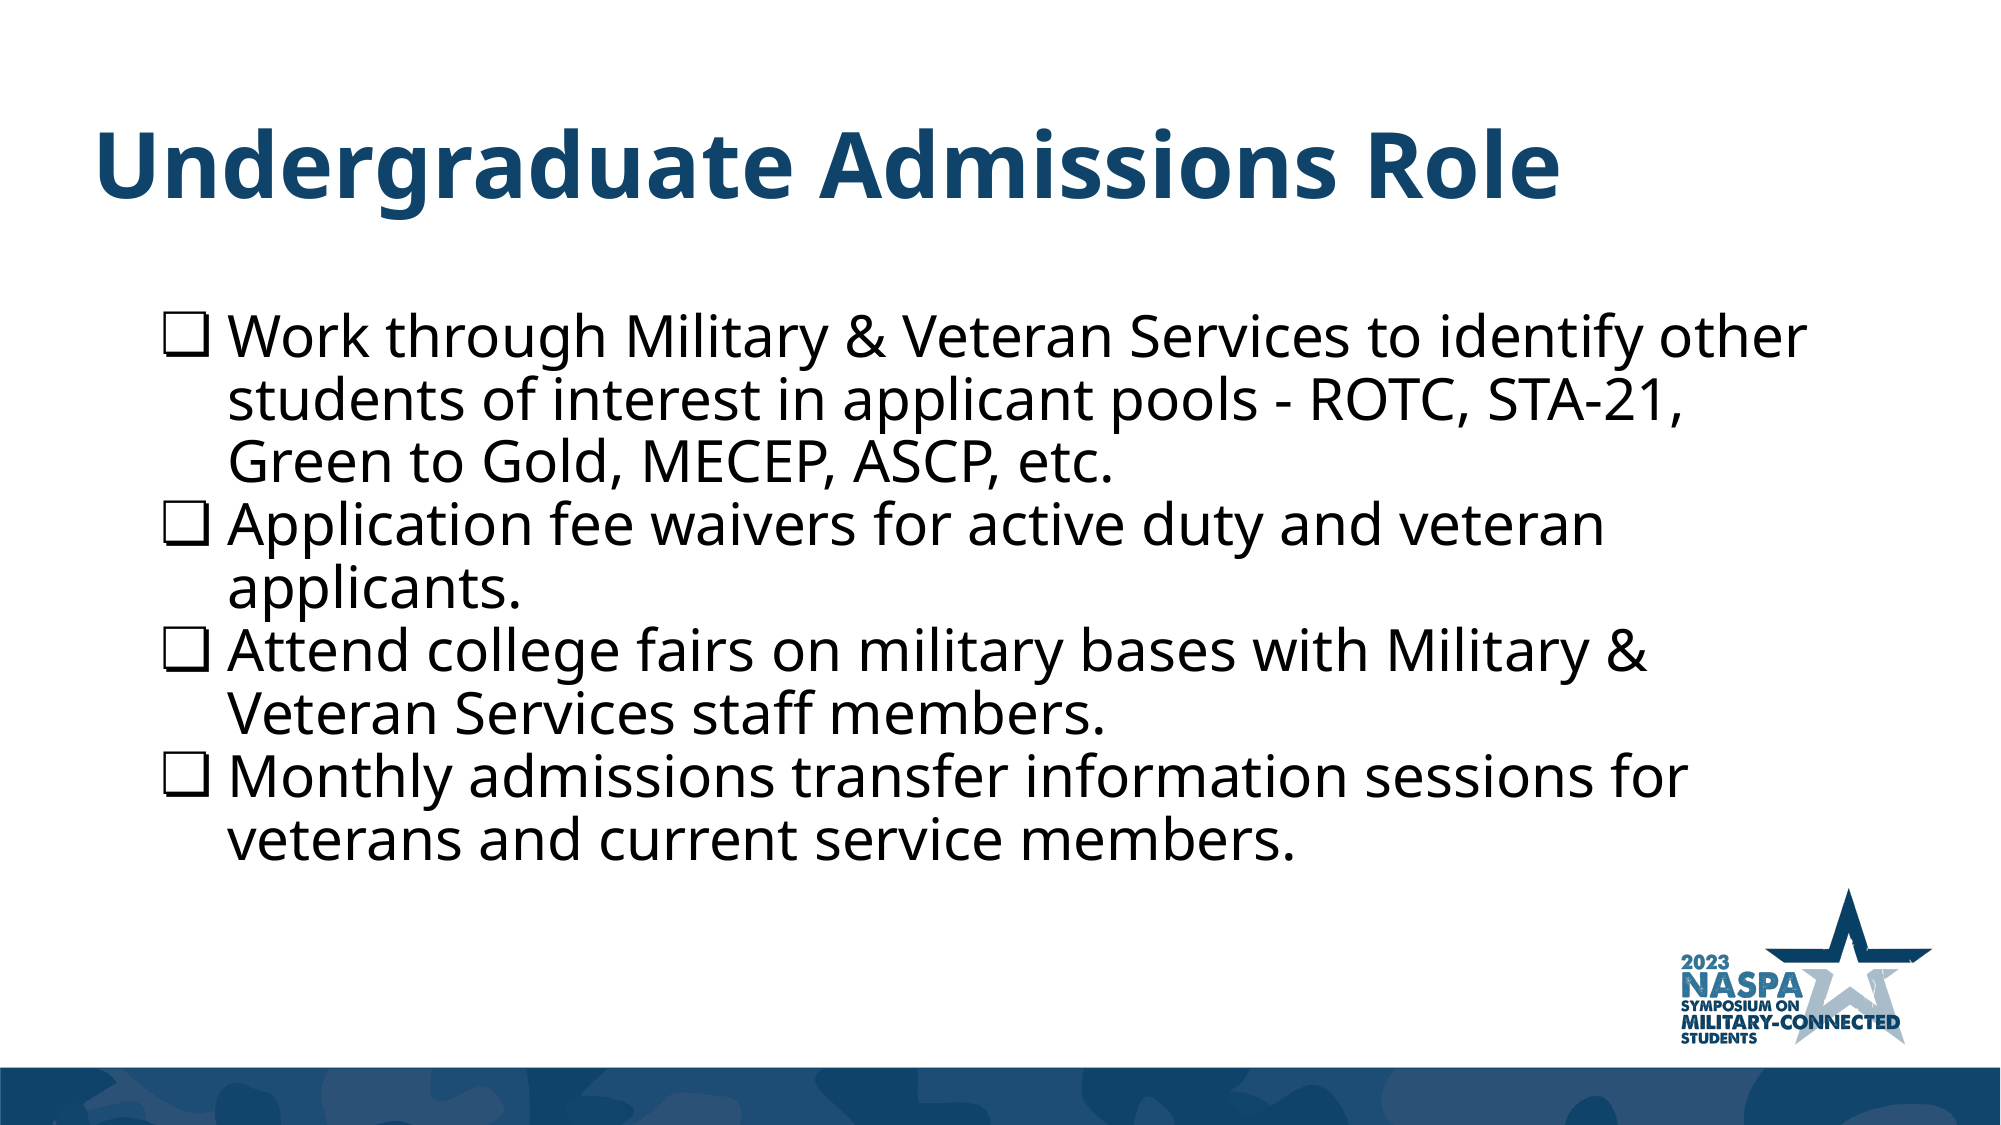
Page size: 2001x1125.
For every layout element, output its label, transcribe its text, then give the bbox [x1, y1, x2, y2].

list Work through Military & Veteran Services to identify other students of interest in applicant pools - ROTC, STA-21, Green to Gold, MECEP, ASCP, etc. Application fee waivers for active duty and veteran applicants. Attend college fairs on military bases with Military & Veteran Services staff members. Monthly admissions transfer information sessions for veterans and current service members. [137, 299, 1863, 1014]
picture [0, 0, 2001, 1125]
title Undergraduate Admissions Role [77, 59, 1931, 278]
